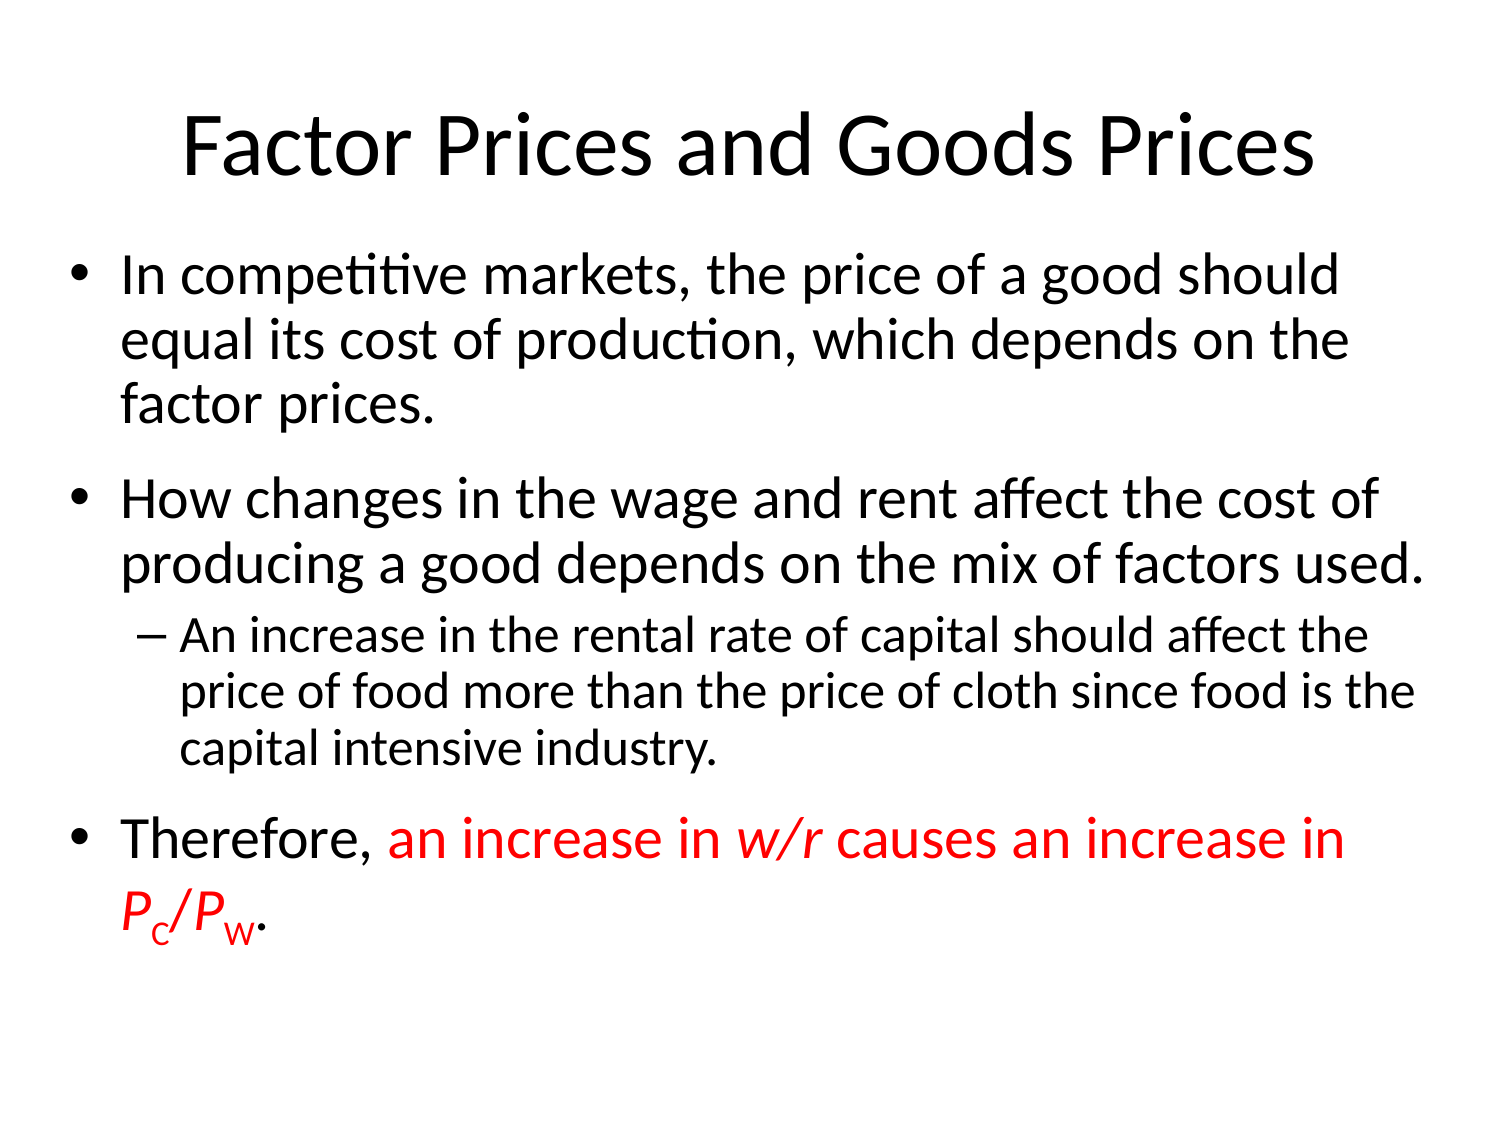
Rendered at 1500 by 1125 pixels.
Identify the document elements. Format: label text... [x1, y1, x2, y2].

list In competitive markets, the price of a good should equal its cost of production, which depends on the factor prices. How changes in the wage and rent affect the cost of producing a good depends on the mix of factors used. An increase in the rental rate of capital should affect the price of food more than the price of cloth since food is the capital intensive industry. Therefore, an increase in w/r causes an increase in PC/PW. [54, 234, 1443, 1025]
title Factor Prices and Goods Prices [75, 45, 1425, 233]
